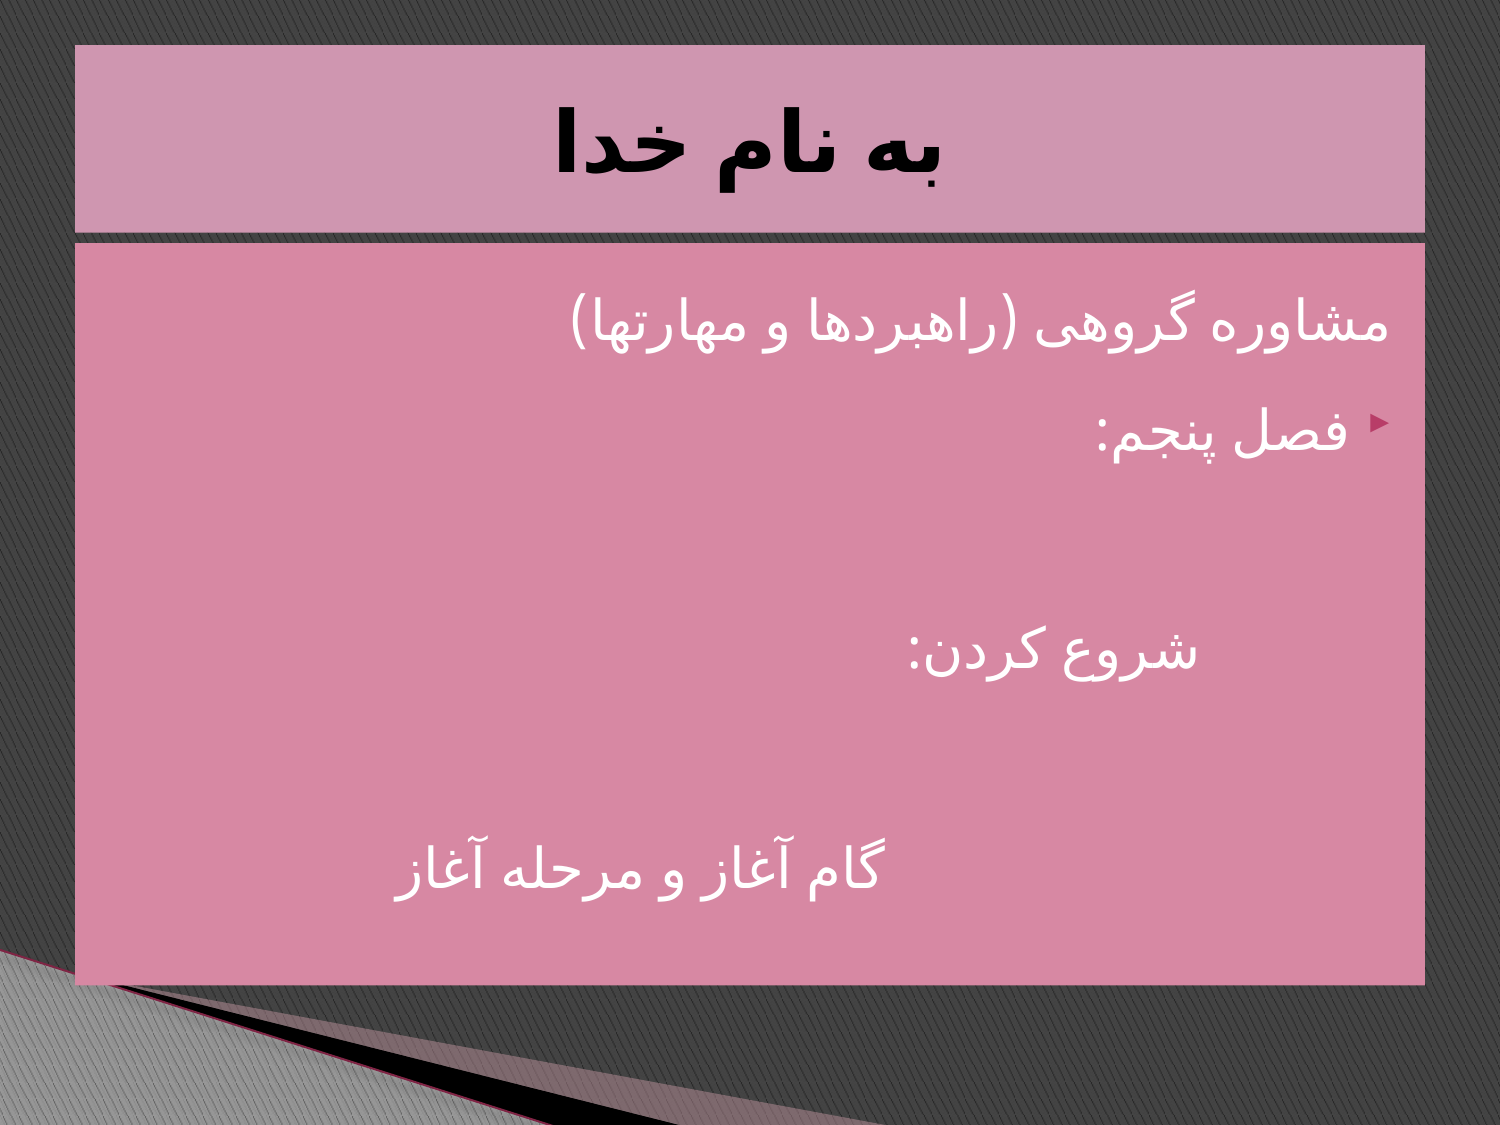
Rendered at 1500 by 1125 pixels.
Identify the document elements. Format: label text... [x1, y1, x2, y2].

list مشاوره گروهی (راهبردها و مهارتها) فصل پنجم: شروع کردن: گام آغاز و مرحله آغاز [75, 243, 1425, 986]
title به نام خدا [75, 45, 1425, 233]
